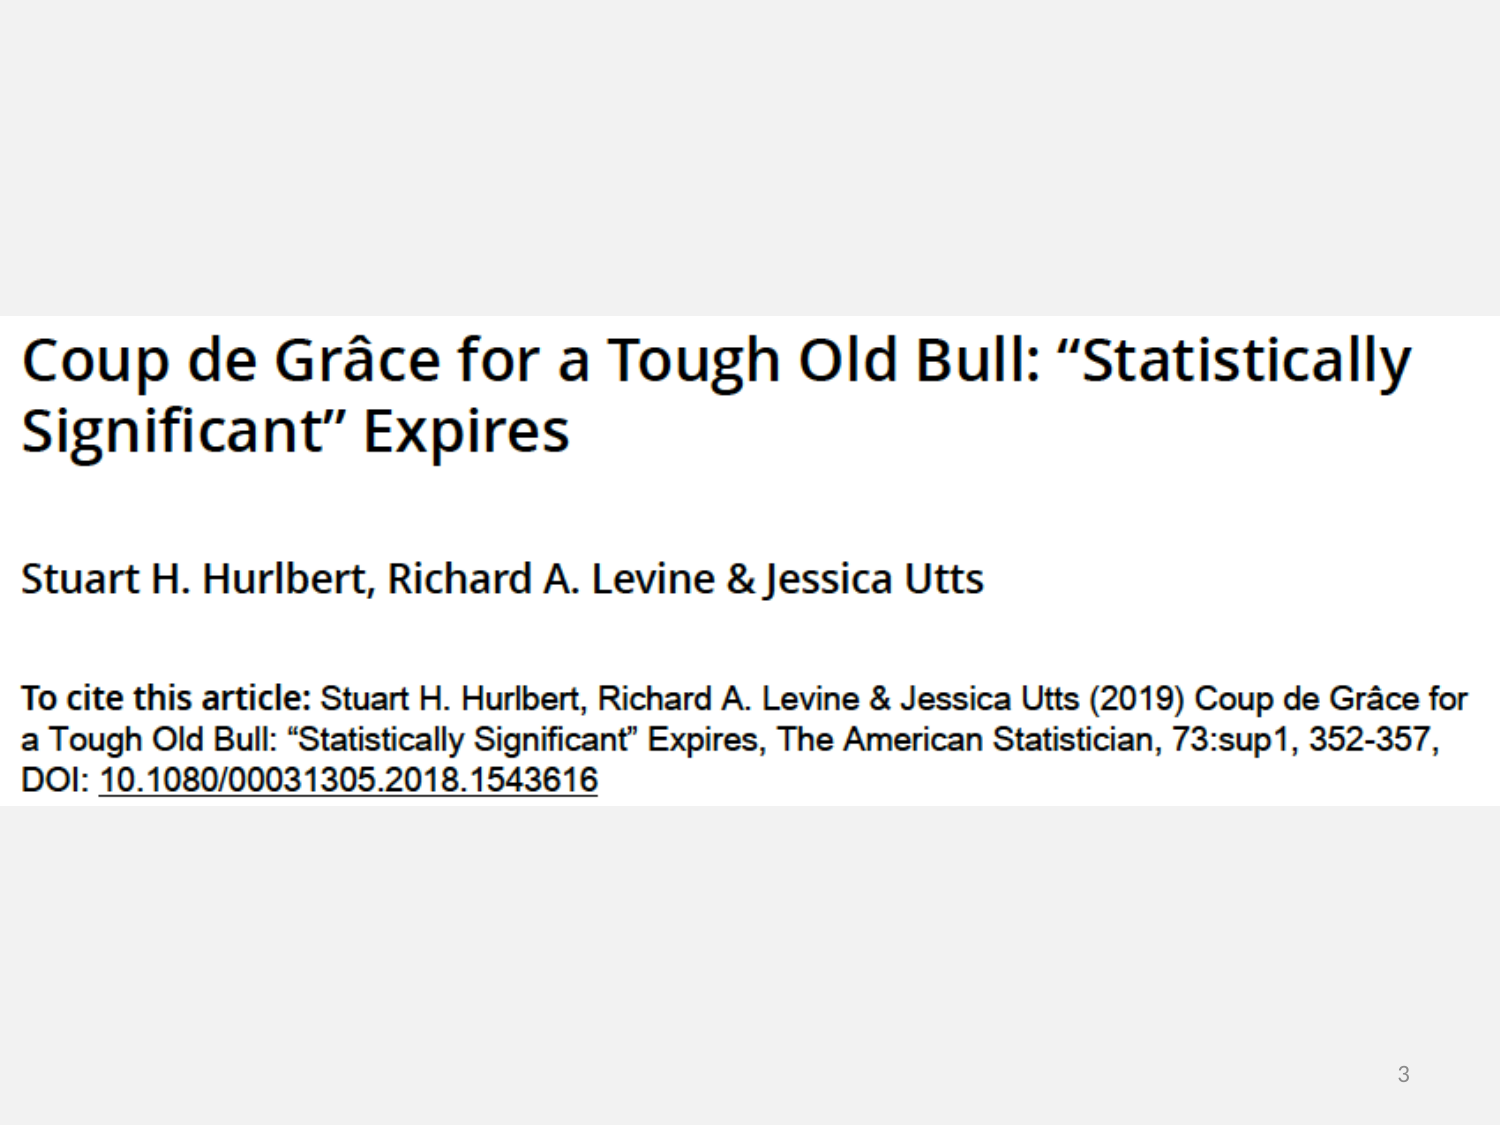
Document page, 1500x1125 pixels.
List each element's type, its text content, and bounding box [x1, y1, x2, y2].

slide_number 3 [1074, 1042, 1425, 1103]
picture [0, 316, 1500, 806]
